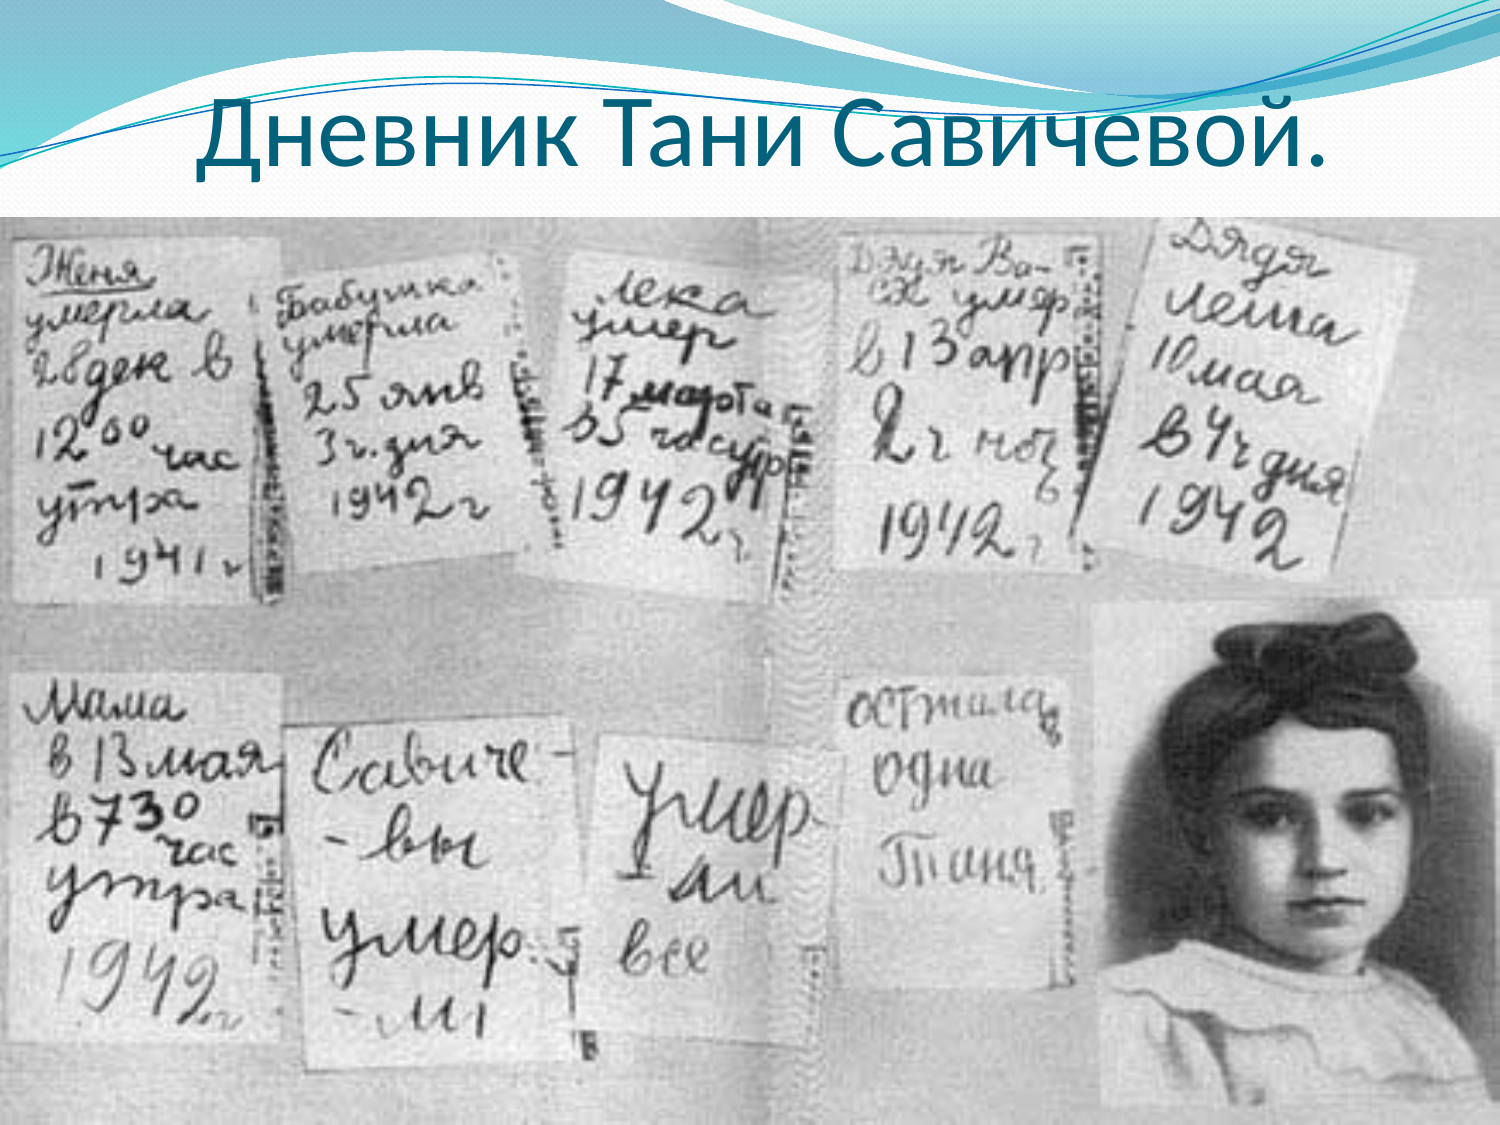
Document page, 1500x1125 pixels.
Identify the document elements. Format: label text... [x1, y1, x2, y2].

picture [0, 217, 1500, 1125]
title Дневник Тани Савичевой. [88, 0, 1439, 188]
